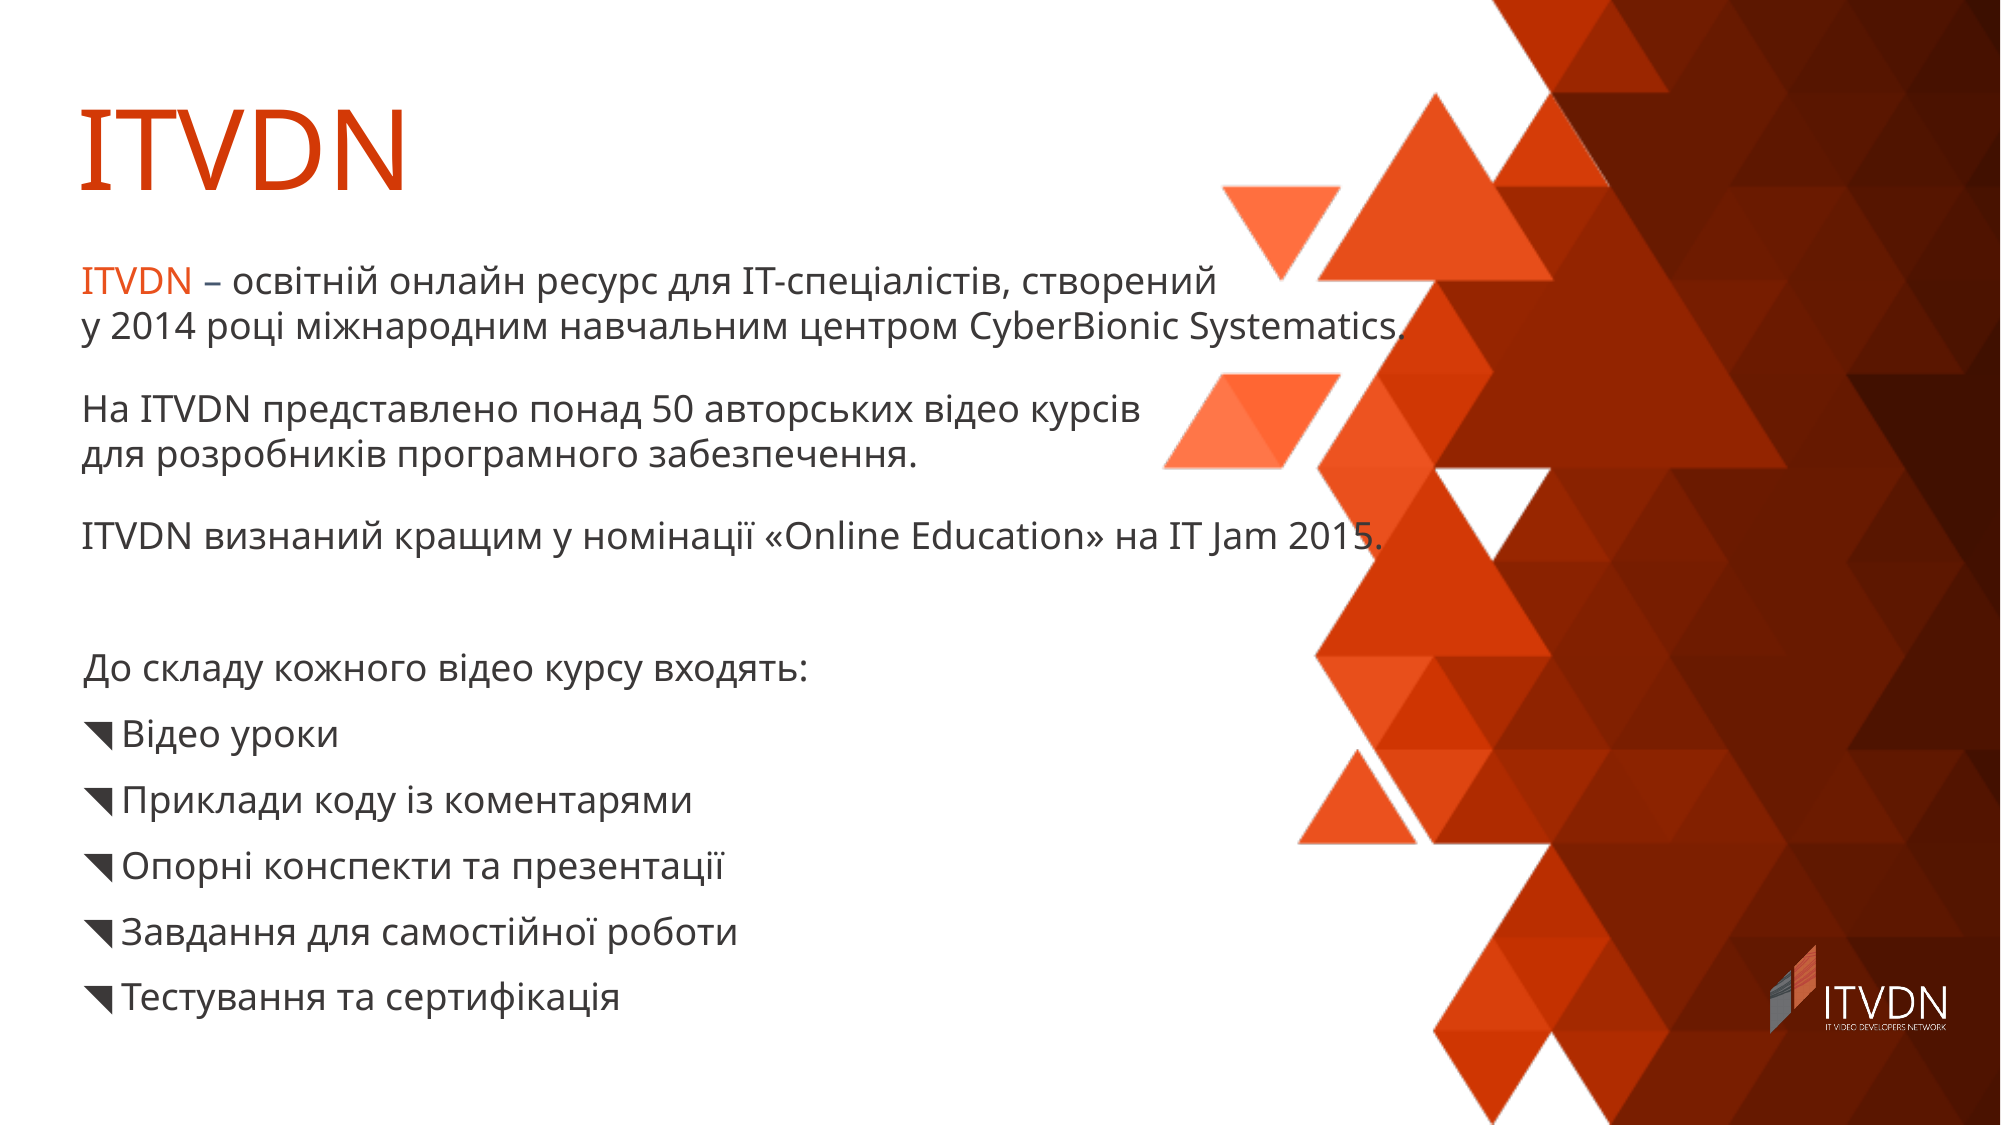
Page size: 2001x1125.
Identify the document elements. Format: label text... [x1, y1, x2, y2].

text_box До складу кожного відео курсу входять: Відео уроки Приклади коду із коментарями Опорні конспекти та презентації Завдання для самостійної роботи Тестування та сертифікація [68, 636, 990, 1046]
picture [1005, 0, 2001, 1125]
list ITVDN – освітній онлайн ресурс для IT-спеціалістів, створений у 2014 році міжнародним навчальним центром CyberBionic Systematics. На ITVDN представлено понад 50 авторських відео курсів для розробників програмного забезпечення. ITVDN визнаний кращим у номінації «Online Education» на IT Jam 2015. [66, 249, 1005, 661]
text_box ITVDN [31, 70, 459, 221]
